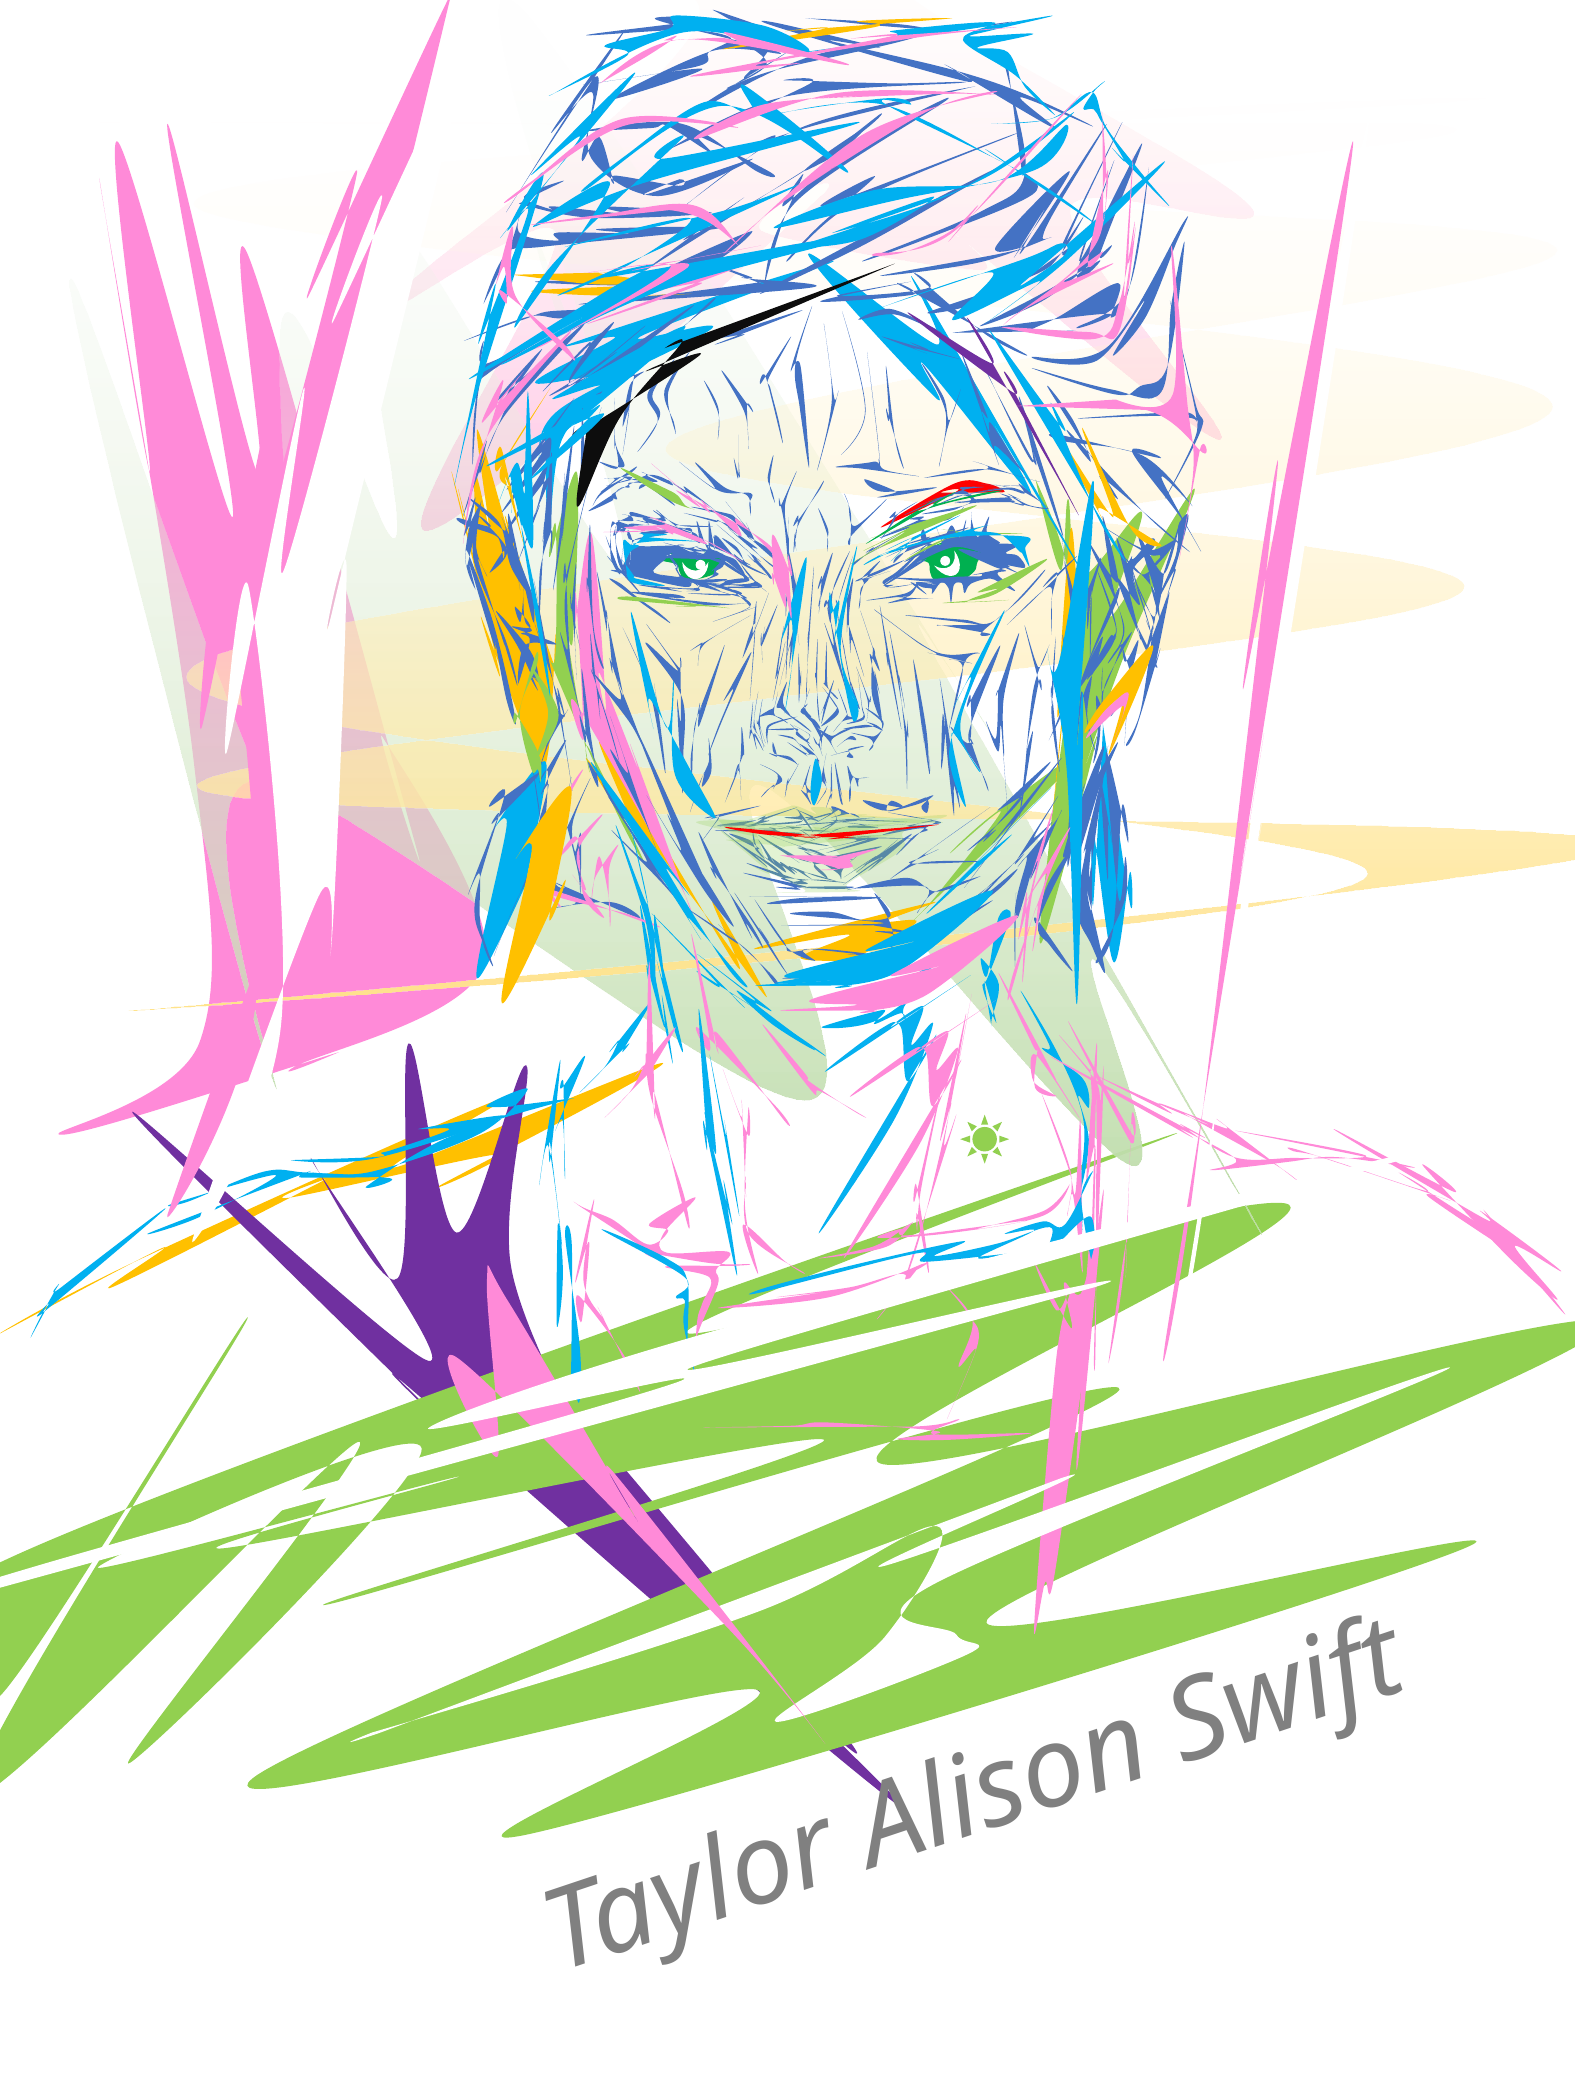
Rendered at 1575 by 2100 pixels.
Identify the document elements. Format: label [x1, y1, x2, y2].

text_box [456, 9, 1204, 987]
picture [0, 0, 1575, 2100]
